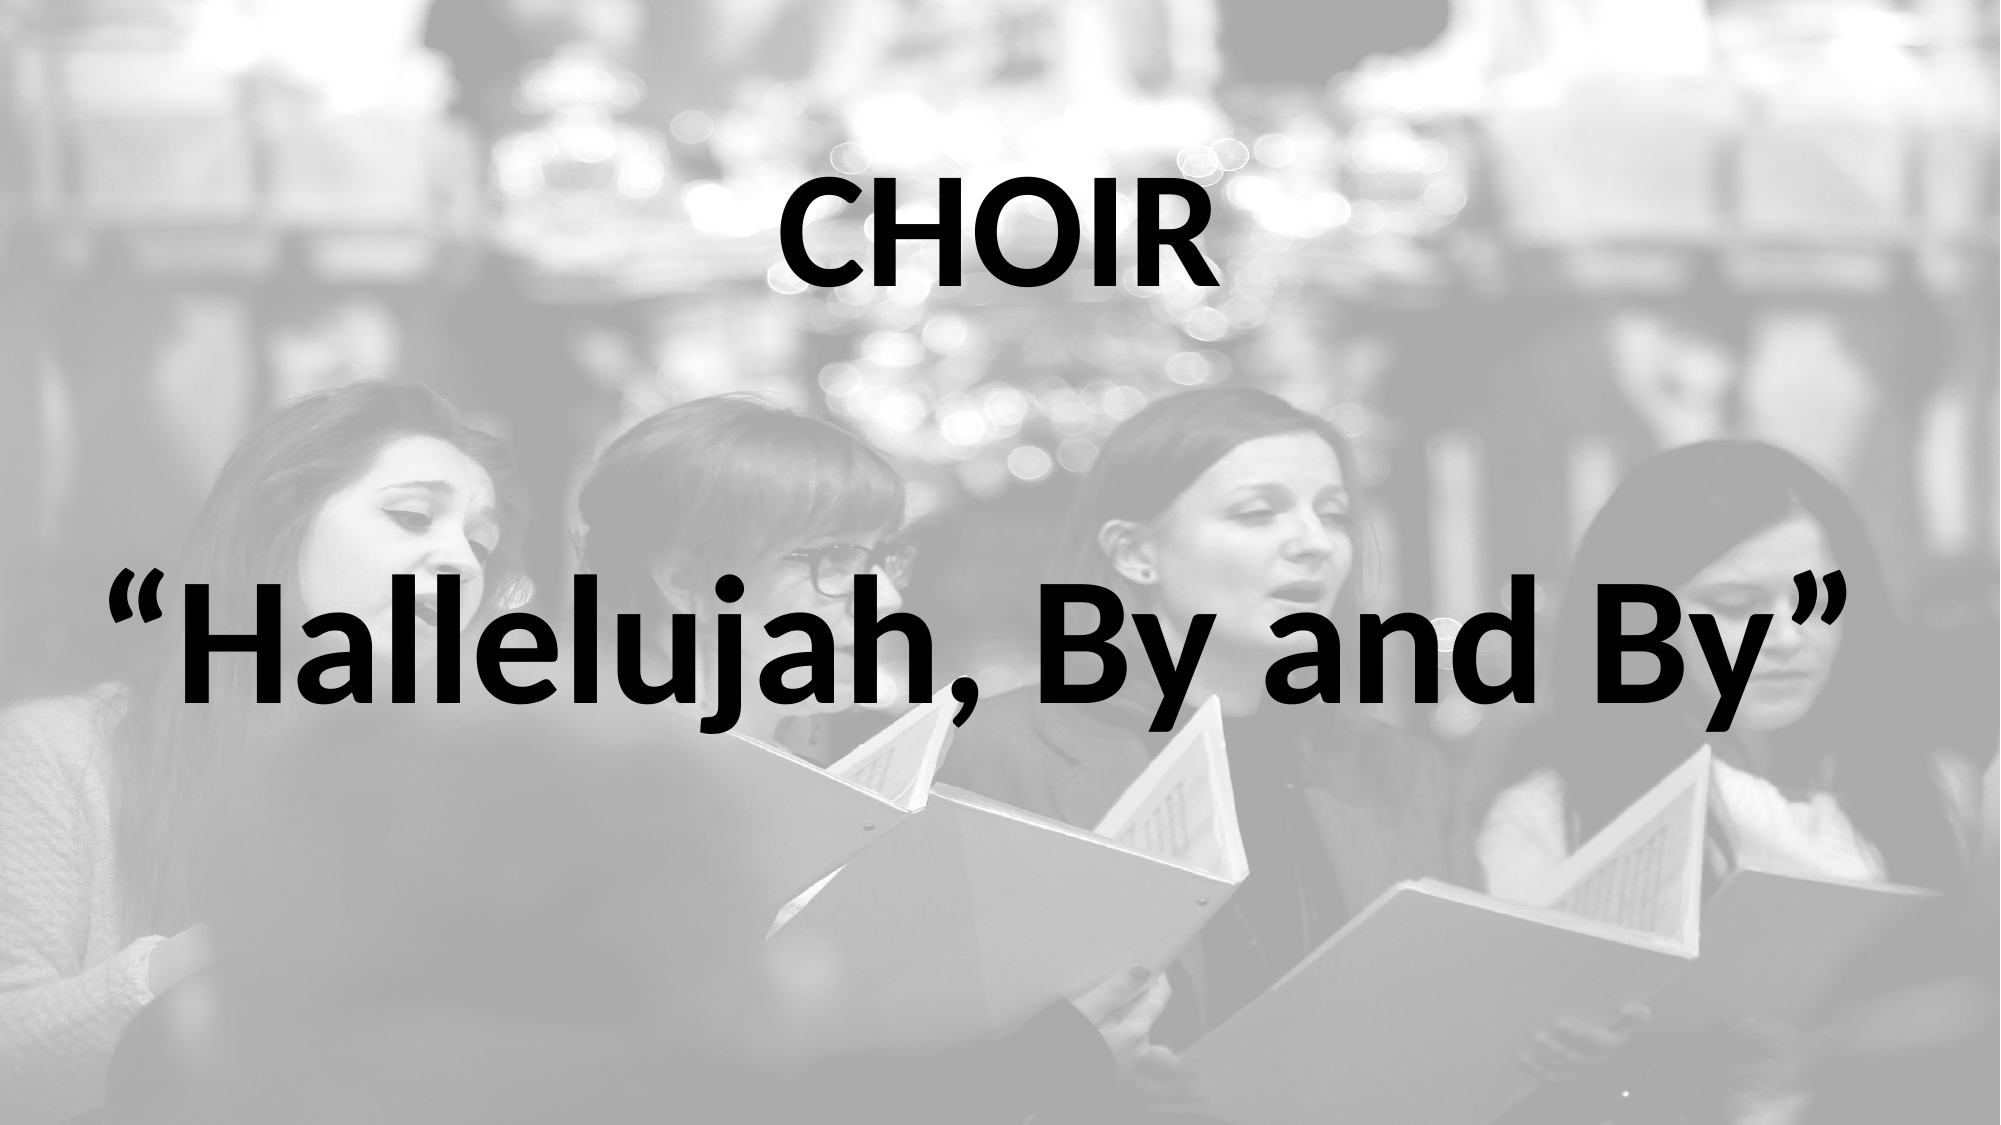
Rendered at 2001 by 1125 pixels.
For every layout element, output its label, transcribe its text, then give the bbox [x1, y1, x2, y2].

title CHOIR “Hallelujah, By and By” [34, 189, 1966, 1071]
